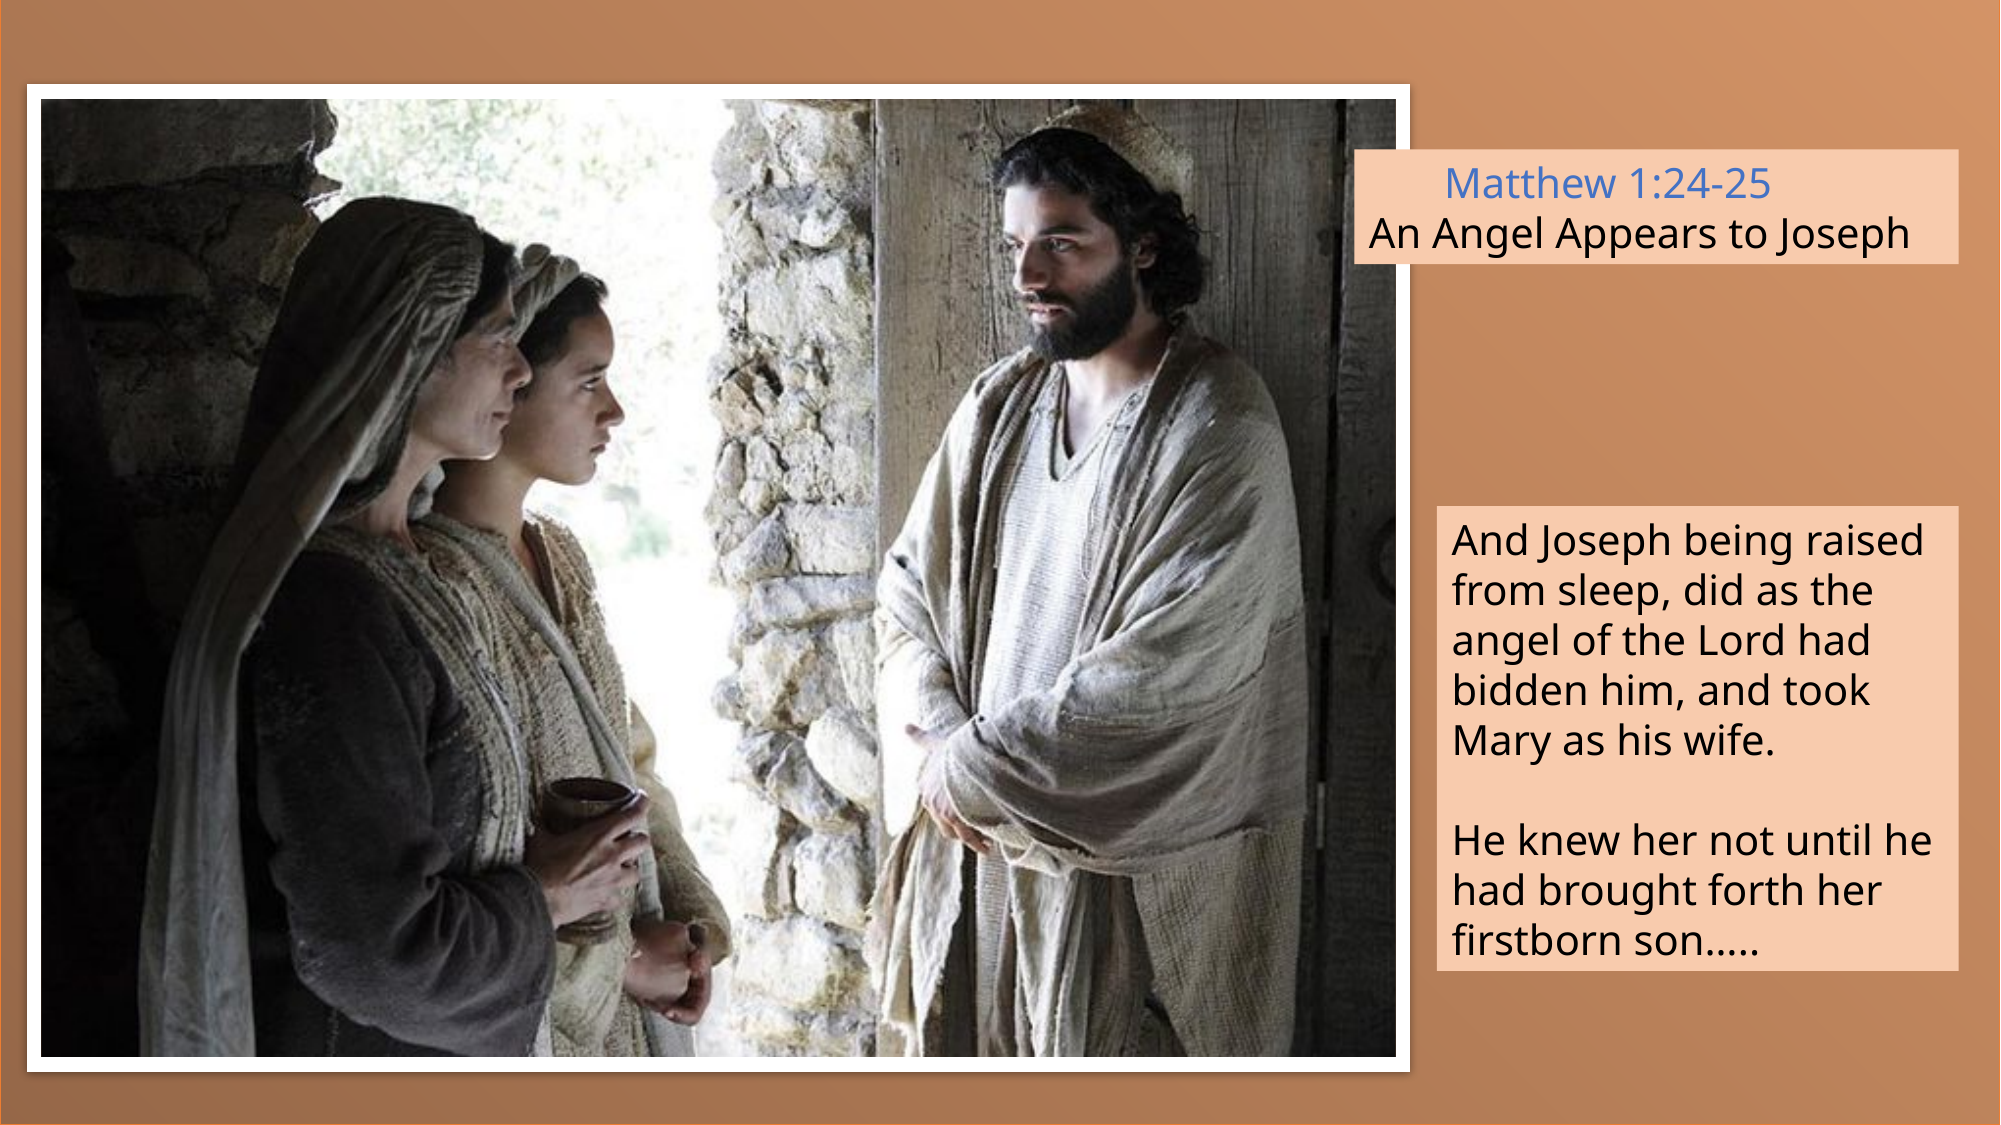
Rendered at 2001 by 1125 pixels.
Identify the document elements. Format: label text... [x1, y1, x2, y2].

picture [41, 98, 1396, 1058]
text_box And Joseph being raised from sleep, did as the angel of the Lord had bidden him, and took Mary as his wife. He knew her not until he had brought forth her firstborn son….. [1436, 506, 1959, 971]
text_box Matthew 1:24-25 An Angel Appears to Joseph [1396, 149, 1959, 265]
text_box [0, 0, 2000, 1125]
